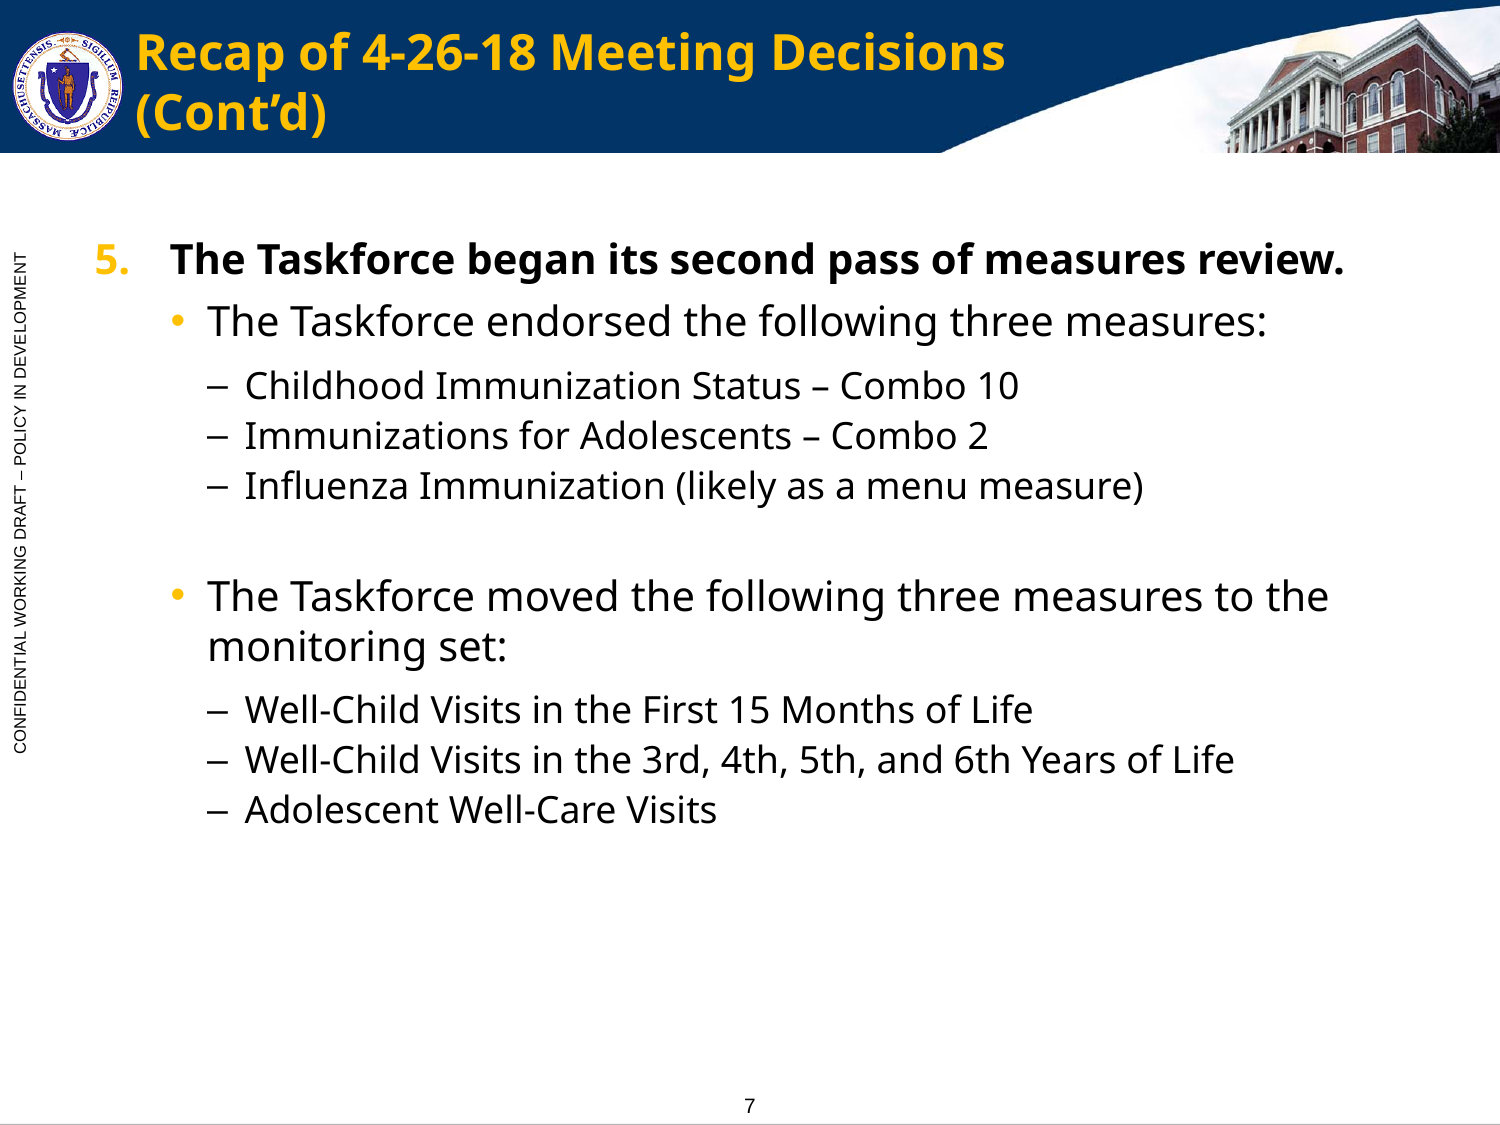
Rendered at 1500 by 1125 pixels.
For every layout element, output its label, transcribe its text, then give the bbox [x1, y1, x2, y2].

title Recap of 4-26-18 Meeting Decisions (Cont’d) [120, 17, 1051, 144]
list The Taskforce began its second pass of measures review. The Taskforce endorsed the following three measures: Childhood Immunization Status – Combo 10 Immunizations for Adolescents – Combo 2 Influenza Immunization (likely as a menu measure) The Taskforce moved the following three measures to the monitoring set: Well-Child Visits in the First 15 Months of Life Well-Child Visits in the 3rd, 4th, 5th, and 6th Years of Life Adolescent Well-Care Visits [86, 224, 1412, 963]
picture [0, 0, 1500, 153]
